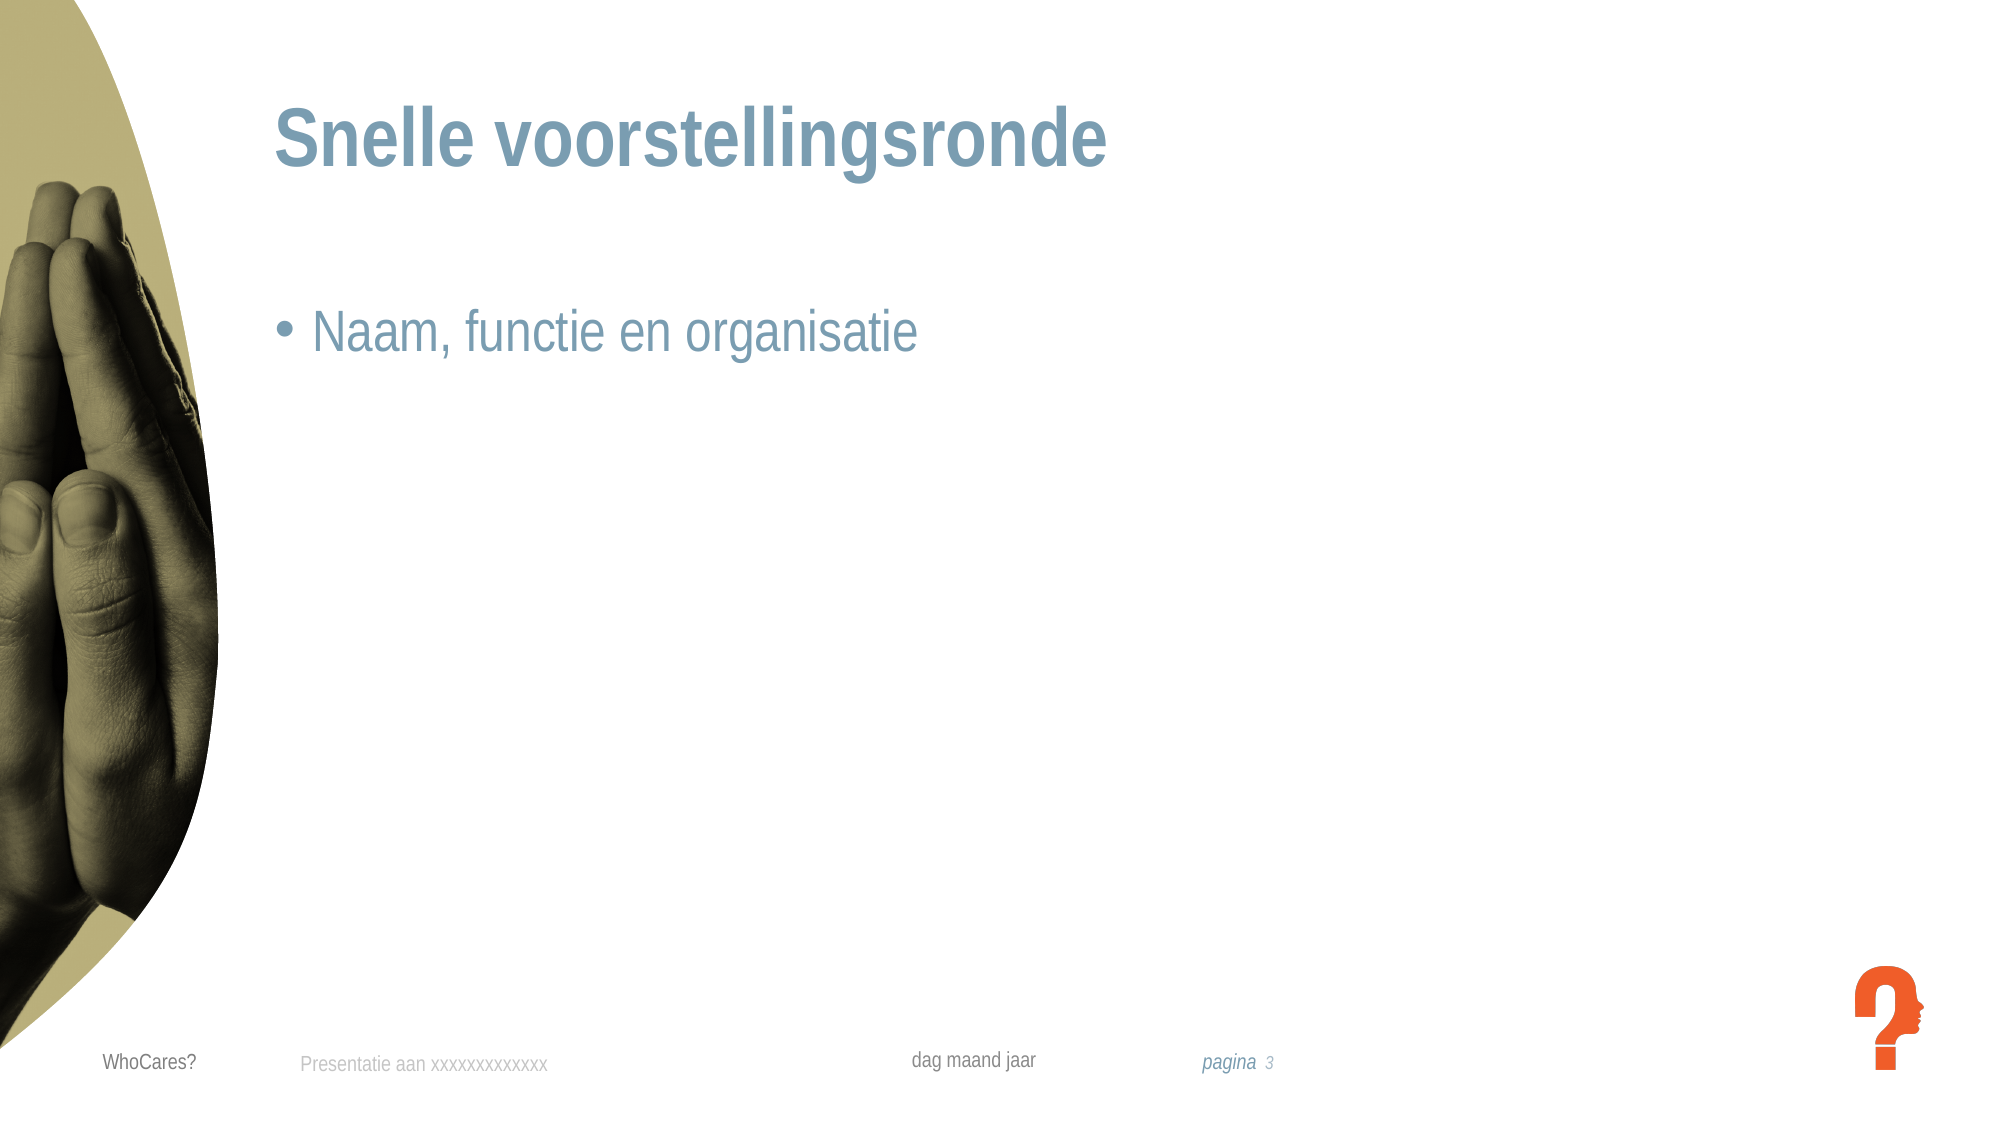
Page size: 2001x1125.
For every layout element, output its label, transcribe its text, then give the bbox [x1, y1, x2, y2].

footer Presentatie aan xxxxxxxxxxxxx [285, 1032, 825, 1093]
picture [1855, 966, 1924, 1070]
list Naam, functie en organisatie [259, 293, 1680, 967]
slide_number dag maand jaar [896, 1029, 1111, 1090]
title Snelle voorstellingsronde [259, 68, 1609, 214]
slide_number 3 [1259, 1032, 1409, 1093]
